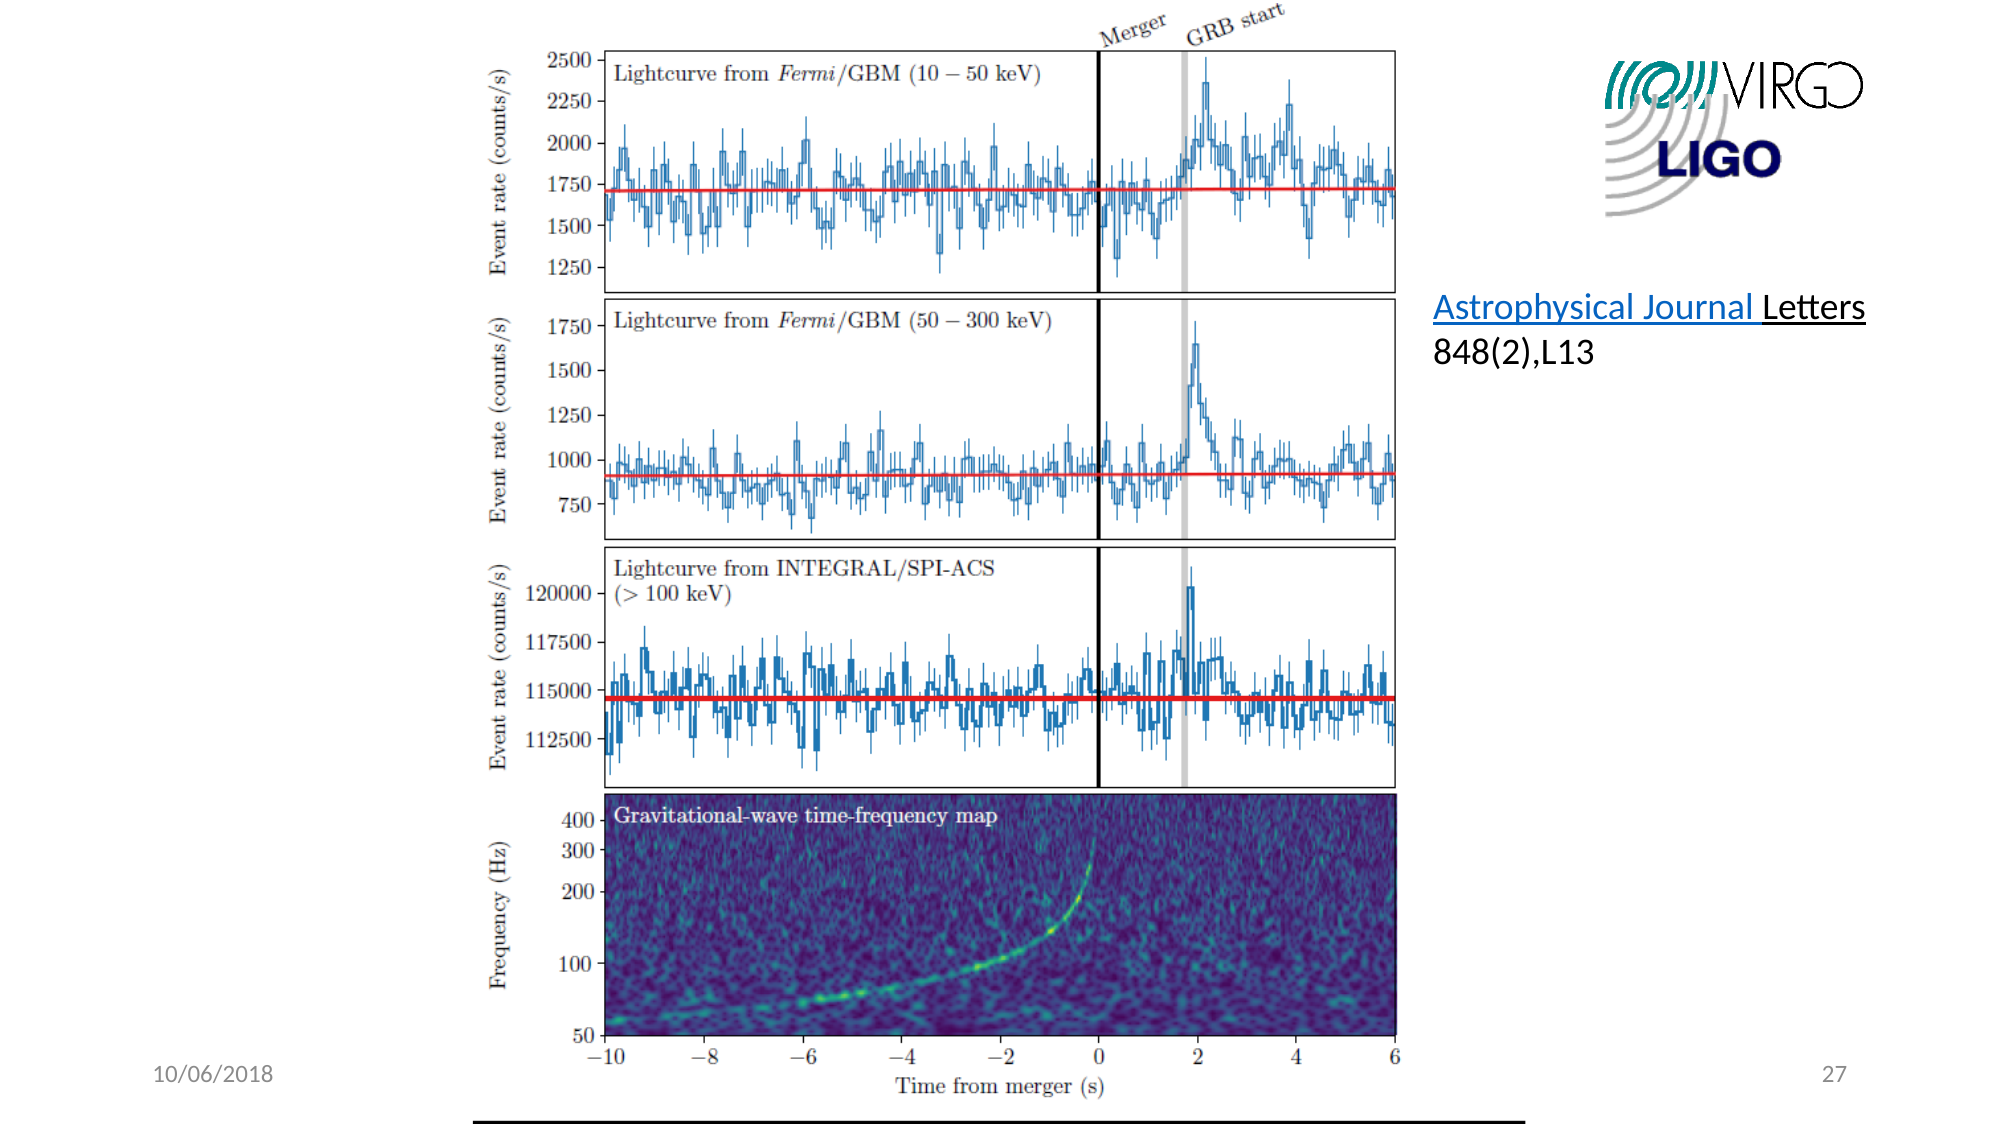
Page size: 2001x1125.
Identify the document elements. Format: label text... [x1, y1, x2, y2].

picture [472, 3, 1526, 1124]
picture [1605, 61, 1863, 218]
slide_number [137, 1042, 472, 1103]
slide_number 27 [1526, 1042, 1863, 1103]
text_box Astrophysical Journal Letters 848(2),L13 [1526, 274, 1974, 380]
